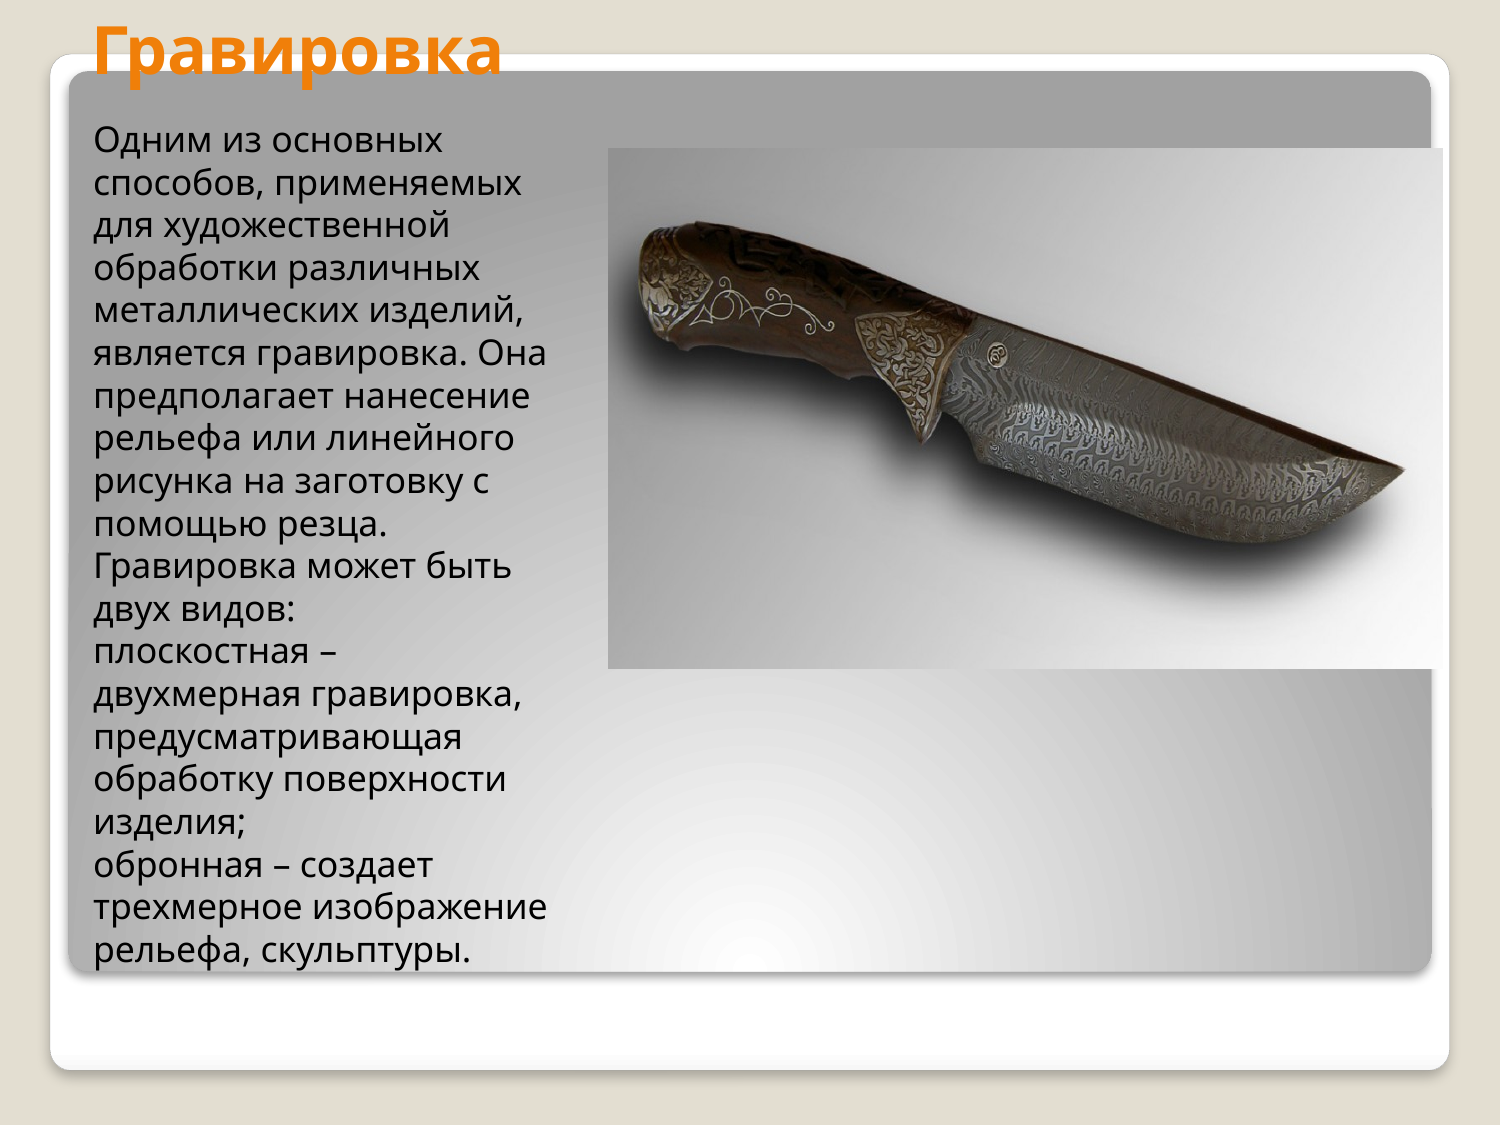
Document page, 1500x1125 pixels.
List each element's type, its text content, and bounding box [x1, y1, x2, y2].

list Одним из основных способов, применяемых для художественной обработки различных металлических изделий, является гравировка. Она предполагает нанесение рельефа или линейного рисунка на заготовку с помощью резца. Гравировка может быть двух видов: плоскостная – двухмерная гравировка, предусматривающая обработку поверхности изделия; обронная – создает трехмерное изображение рельефа, скульптуры. [75, 101, 569, 1005]
title Гравировка [76, 0, 571, 96]
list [608, 148, 1444, 670]
